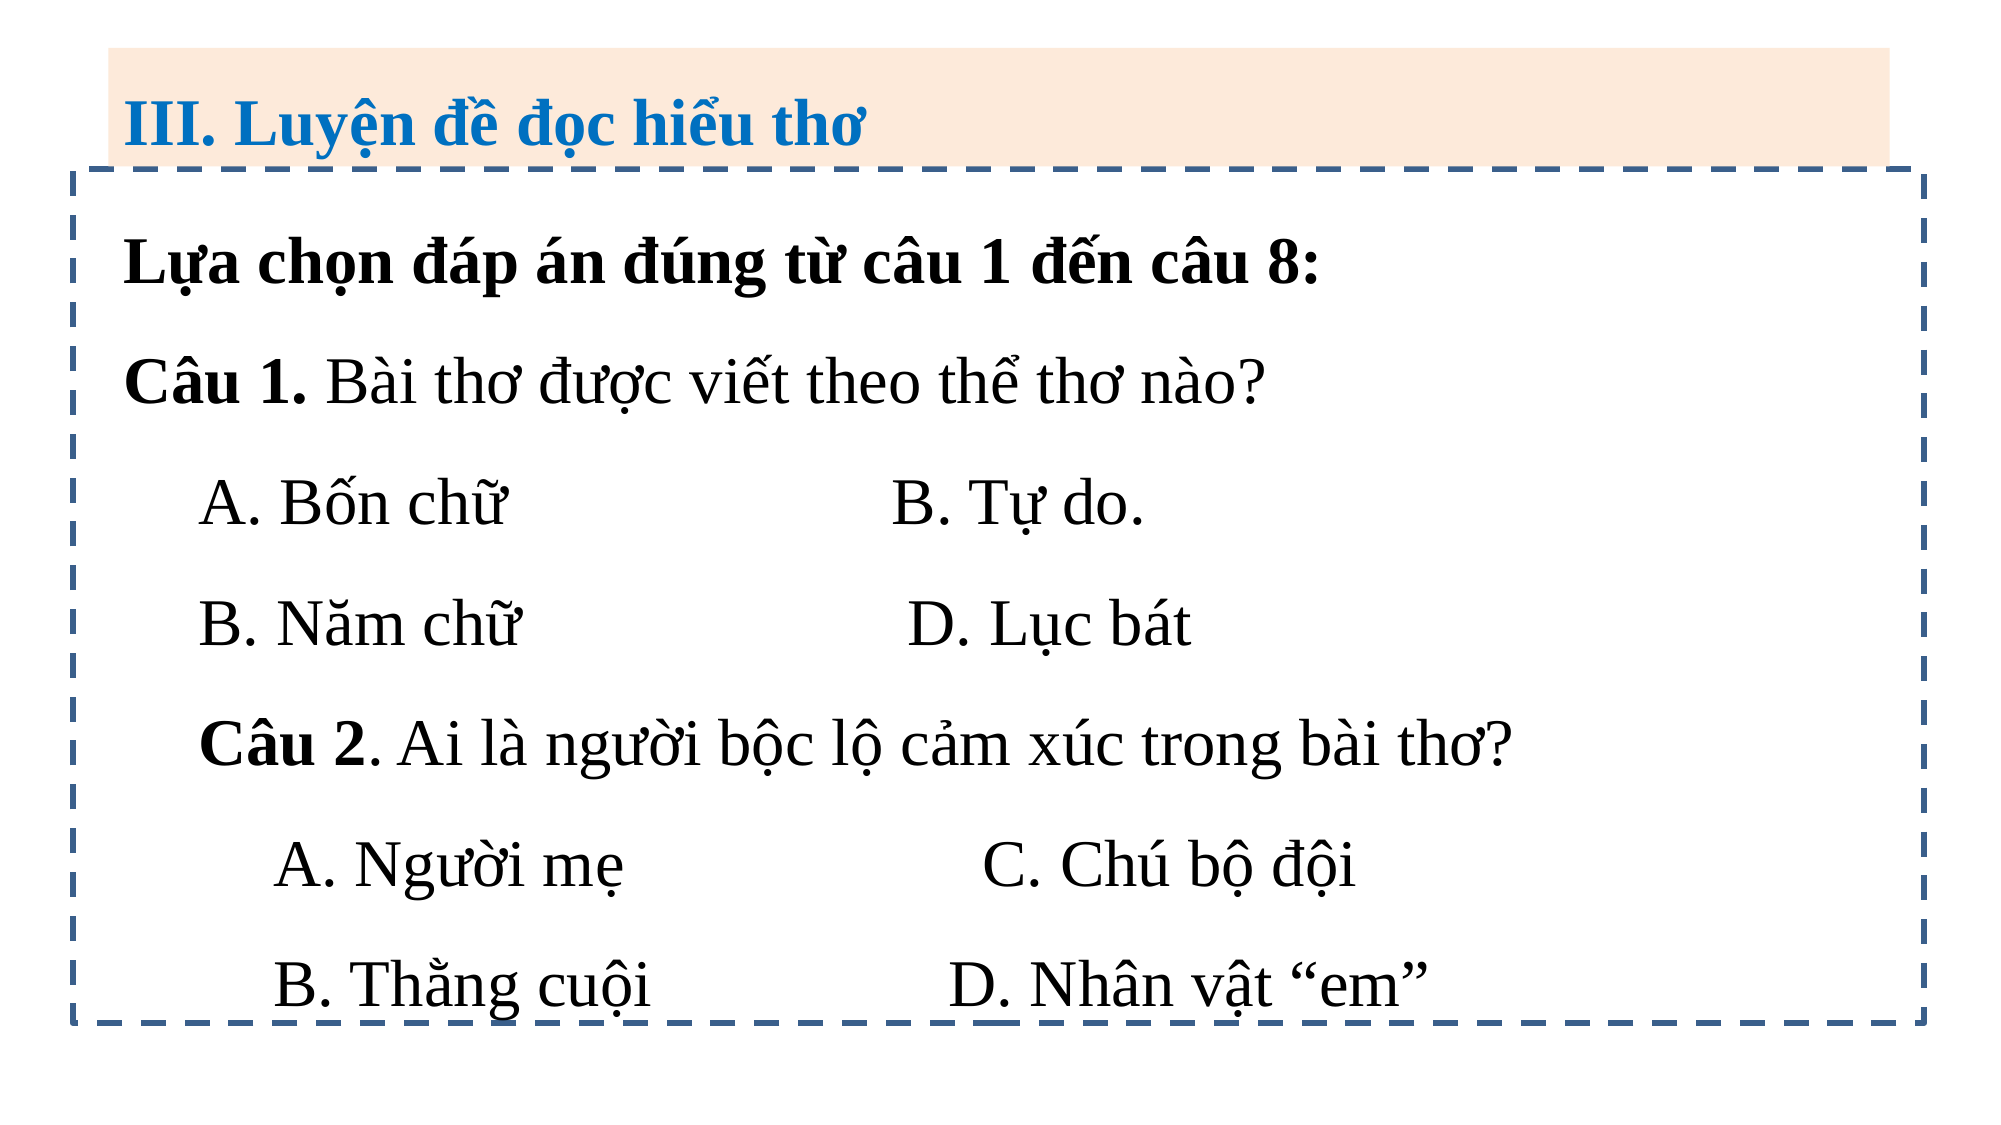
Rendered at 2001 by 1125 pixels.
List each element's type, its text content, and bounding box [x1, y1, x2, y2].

text_box III. Luyện đề đọc hiểu thơ [108, 47, 1890, 167]
text_box Lựa chọn đáp án đúng từ câu 1 đến câu 8: Câu 1. Bài thơ được viết theo thể thơ nào? A. Bốn chữ B. Tự do. B. Năm chữ D. Lục bát Câu 2. Ai là người bộc lộ cảm xúc trong bài thơ? A. Người mẹ C. Chú bộ đội B. Thằng cuội D. Nhân vật “em” [108, 185, 1890, 1028]
text_box [71, 167, 1926, 1025]
